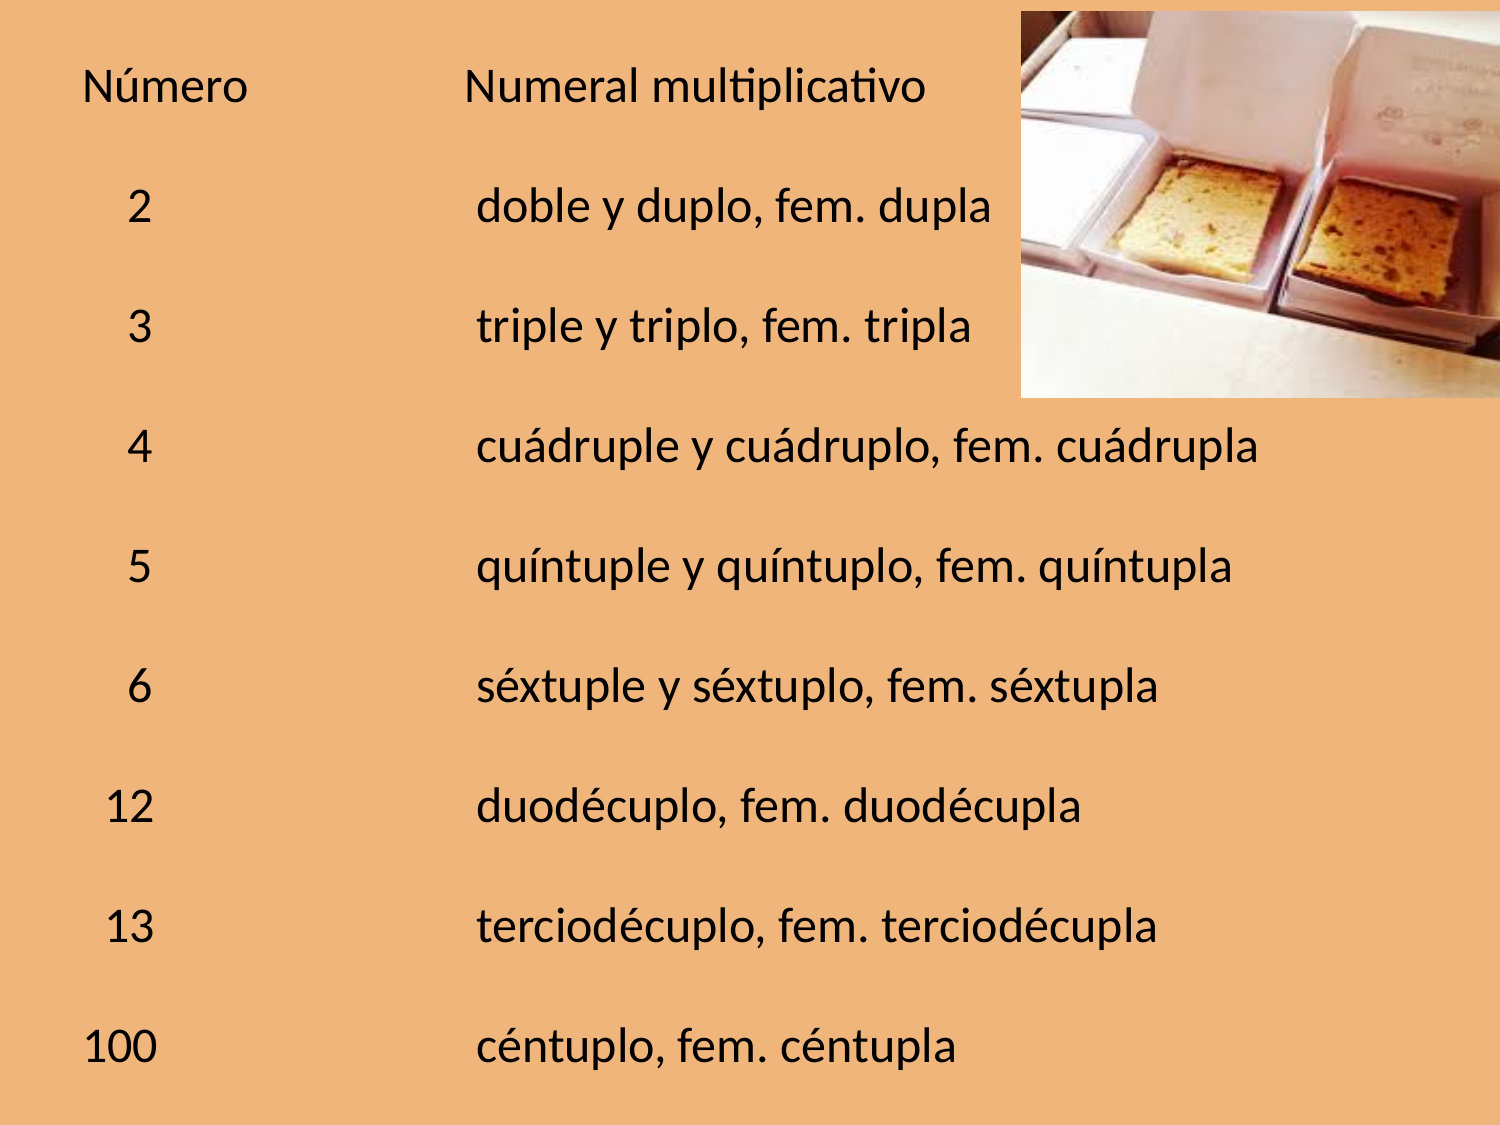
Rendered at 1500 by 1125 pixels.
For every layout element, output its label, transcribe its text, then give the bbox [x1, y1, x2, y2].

text_box Número Numeral multiplicativo 2 doble y duplo, fem. dupla 3 triple y triplo, fem. tripla 4 cuádruple y cuádruplo, fem. cuádrupla 5 quíntuple y quíntuplo, fem. quíntupla 6 séxtuple y séxtuplo, fem. séxtupla 12 duodécuplo, fem. duodécupla 13 terciodécuplo, fem. terciodécupla 100 céntuplo, fem. céntupla [0, 0, 1500, 1125]
picture [1021, 11, 1500, 398]
